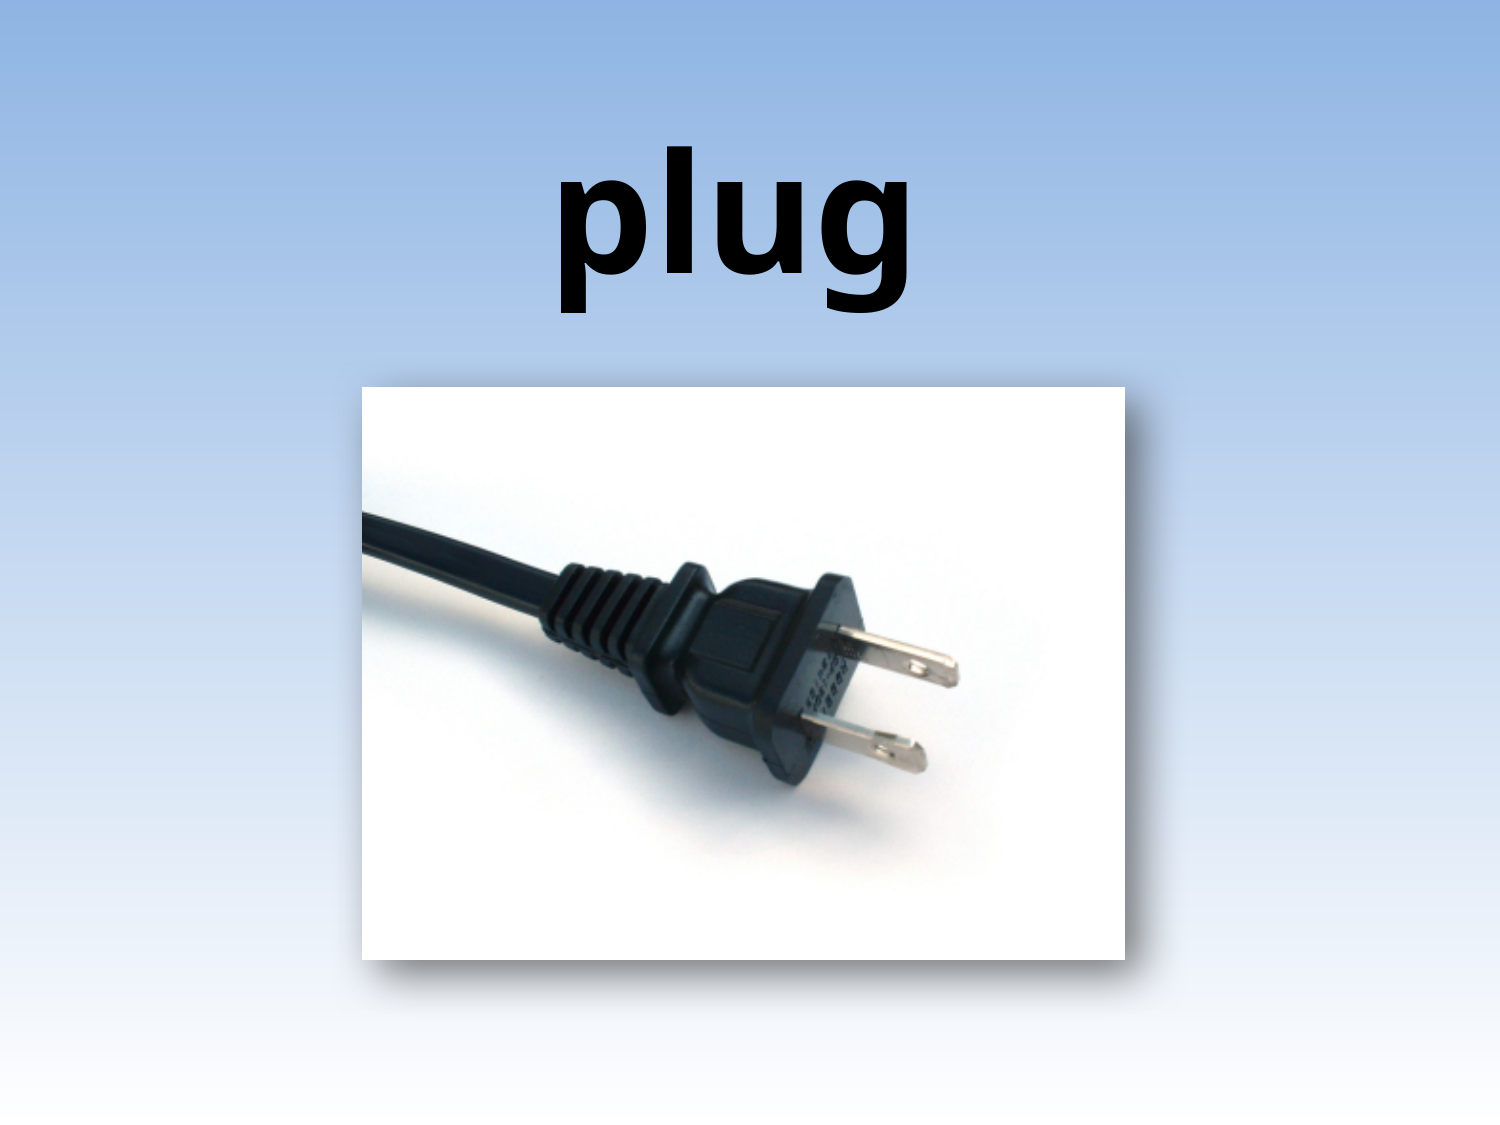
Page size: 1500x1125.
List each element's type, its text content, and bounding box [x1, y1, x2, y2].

picture [362, 387, 1126, 960]
text_box plug [534, 99, 935, 315]
